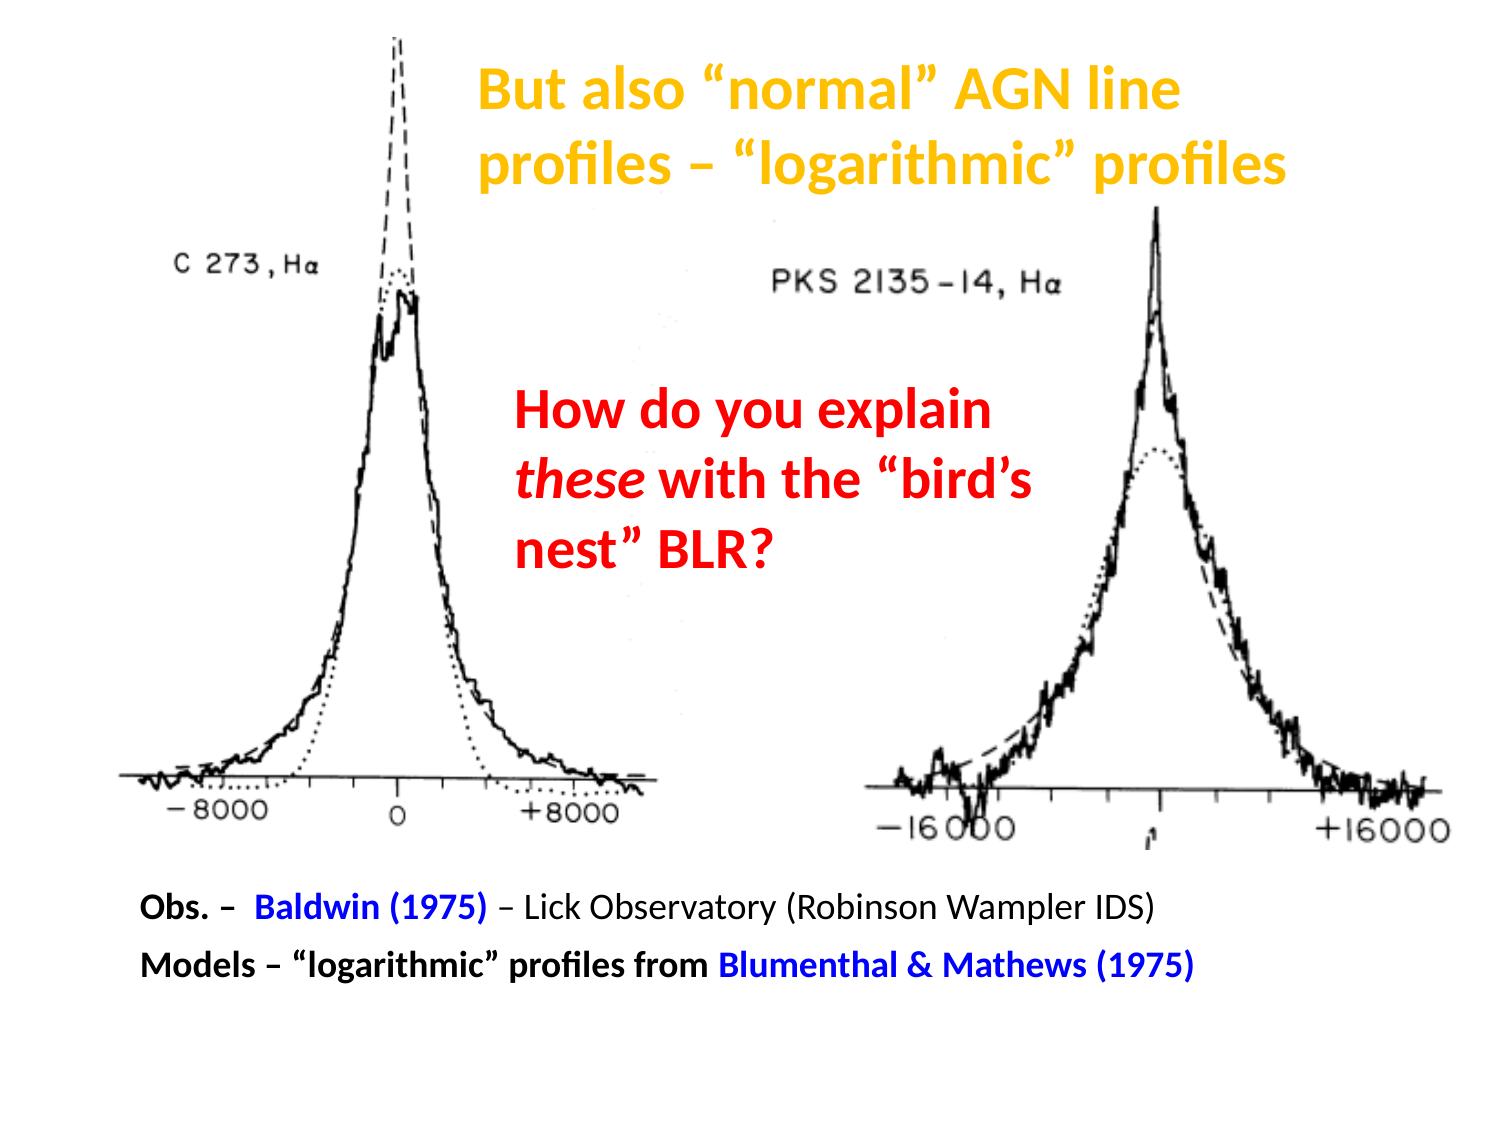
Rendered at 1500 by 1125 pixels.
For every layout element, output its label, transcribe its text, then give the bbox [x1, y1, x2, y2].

text_box How do you explain these with the “bird’s nest” BLR? [692, 362, 719, 588]
picture [87, 37, 688, 841]
text_box But also “normal” AGN line profiles – “logarithmic” profiles [691, 39, 1313, 204]
text_box Obs. – Baldwin (1975) – Lick Observatory (Robinson Wampler IDS) Models – “logarithmic” profiles from Blumenthal & Mathews (1975) [125, 874, 1350, 993]
picture [724, 165, 1463, 851]
